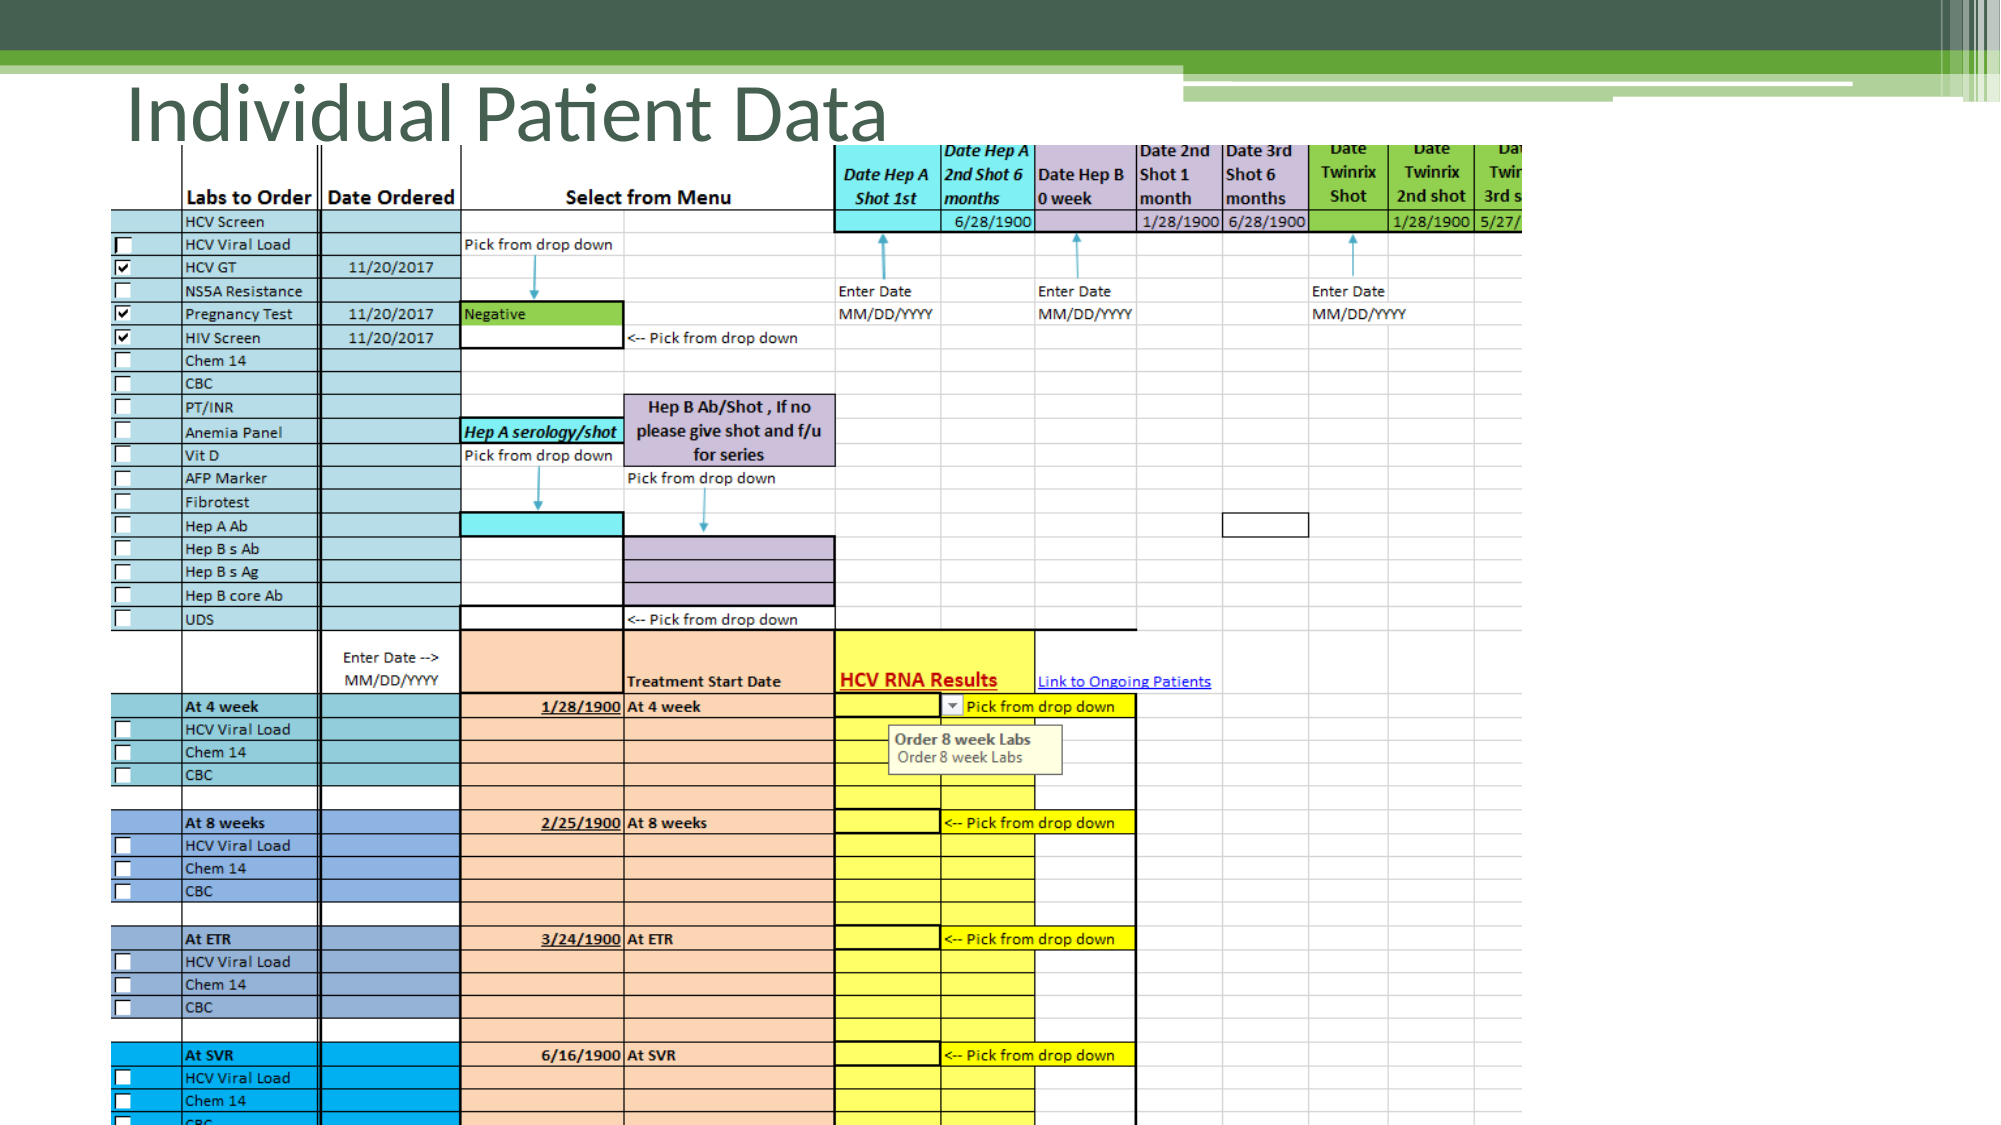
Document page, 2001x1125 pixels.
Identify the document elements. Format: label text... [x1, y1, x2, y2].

title Individual Patient Data [111, 17, 1522, 145]
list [110, 145, 1522, 1125]
